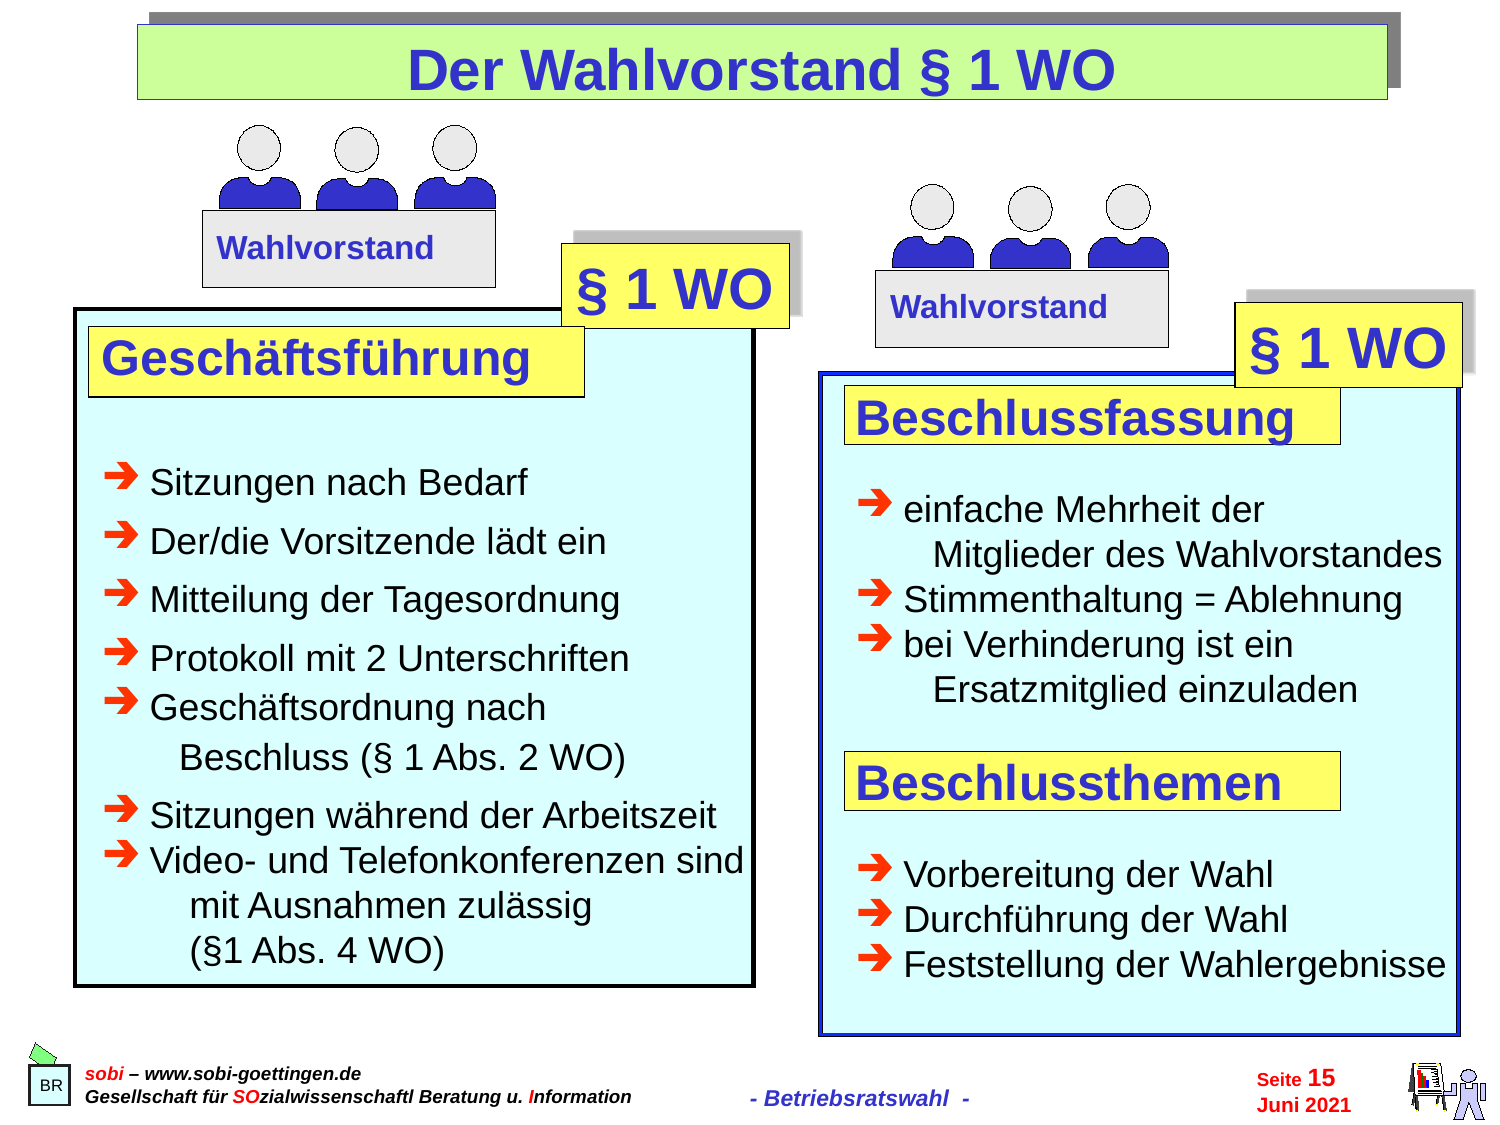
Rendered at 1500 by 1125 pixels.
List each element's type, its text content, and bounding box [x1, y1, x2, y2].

text_box Geschäftsführung Sitzungen nach Bedarf Der/die Vorsitzende lädt ein Mitteilung der Tagesordnung Protokoll mit 2 Unterschriften Geschäftsordnung nach Beschluss (§ 1 Abs. 2 WO) Sitzungen während der Arbeitszeit Video- und Telefonkonferenzen sind mit Ausnahmen zulässig (§1 Abs. 4 WO) [101, 324, 745, 972]
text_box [867, 184, 1218, 348]
text_box [75, 309, 754, 986]
text_box § 1 WO [561, 243, 790, 329]
text_box [844, 751, 855, 811]
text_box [194, 125, 545, 289]
text_box [88, 326, 101, 398]
text_box Beschlussfassung einfache Mehrheit der Mitglieder des Wahlvorstandes Stimmenthaltung = Ablehnung bei Verhinderung ist ein Ersatzmitglied einzuladen Beschlussthemen Vorbereitung der Wahl Durchführung der Wahl Feststellung der Wahlergebnisse [855, 385, 1447, 986]
text_box § 1 WO [1235, 302, 1463, 388]
title Der Wahlvorstand § 1 WO [137, 24, 1388, 100]
text_box [820, 373, 1459, 1035]
